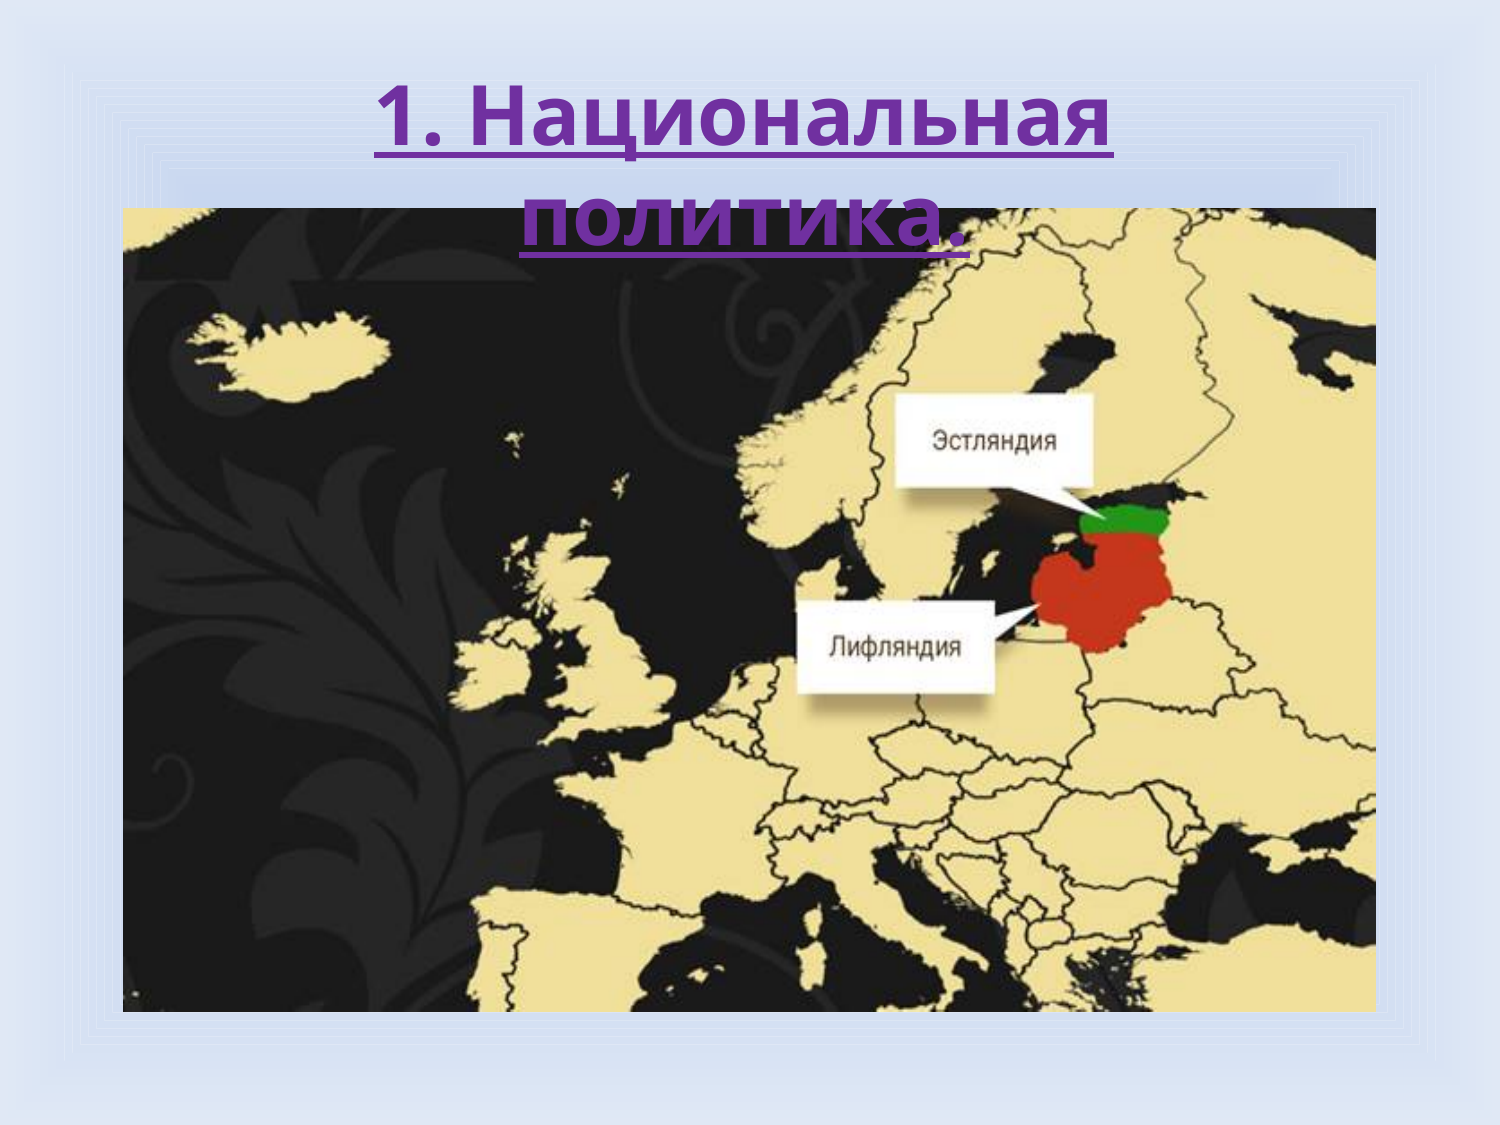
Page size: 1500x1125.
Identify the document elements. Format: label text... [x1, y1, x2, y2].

text_box 1. Национальная политика. [277, 54, 1211, 206]
picture [123, 207, 1377, 1012]
